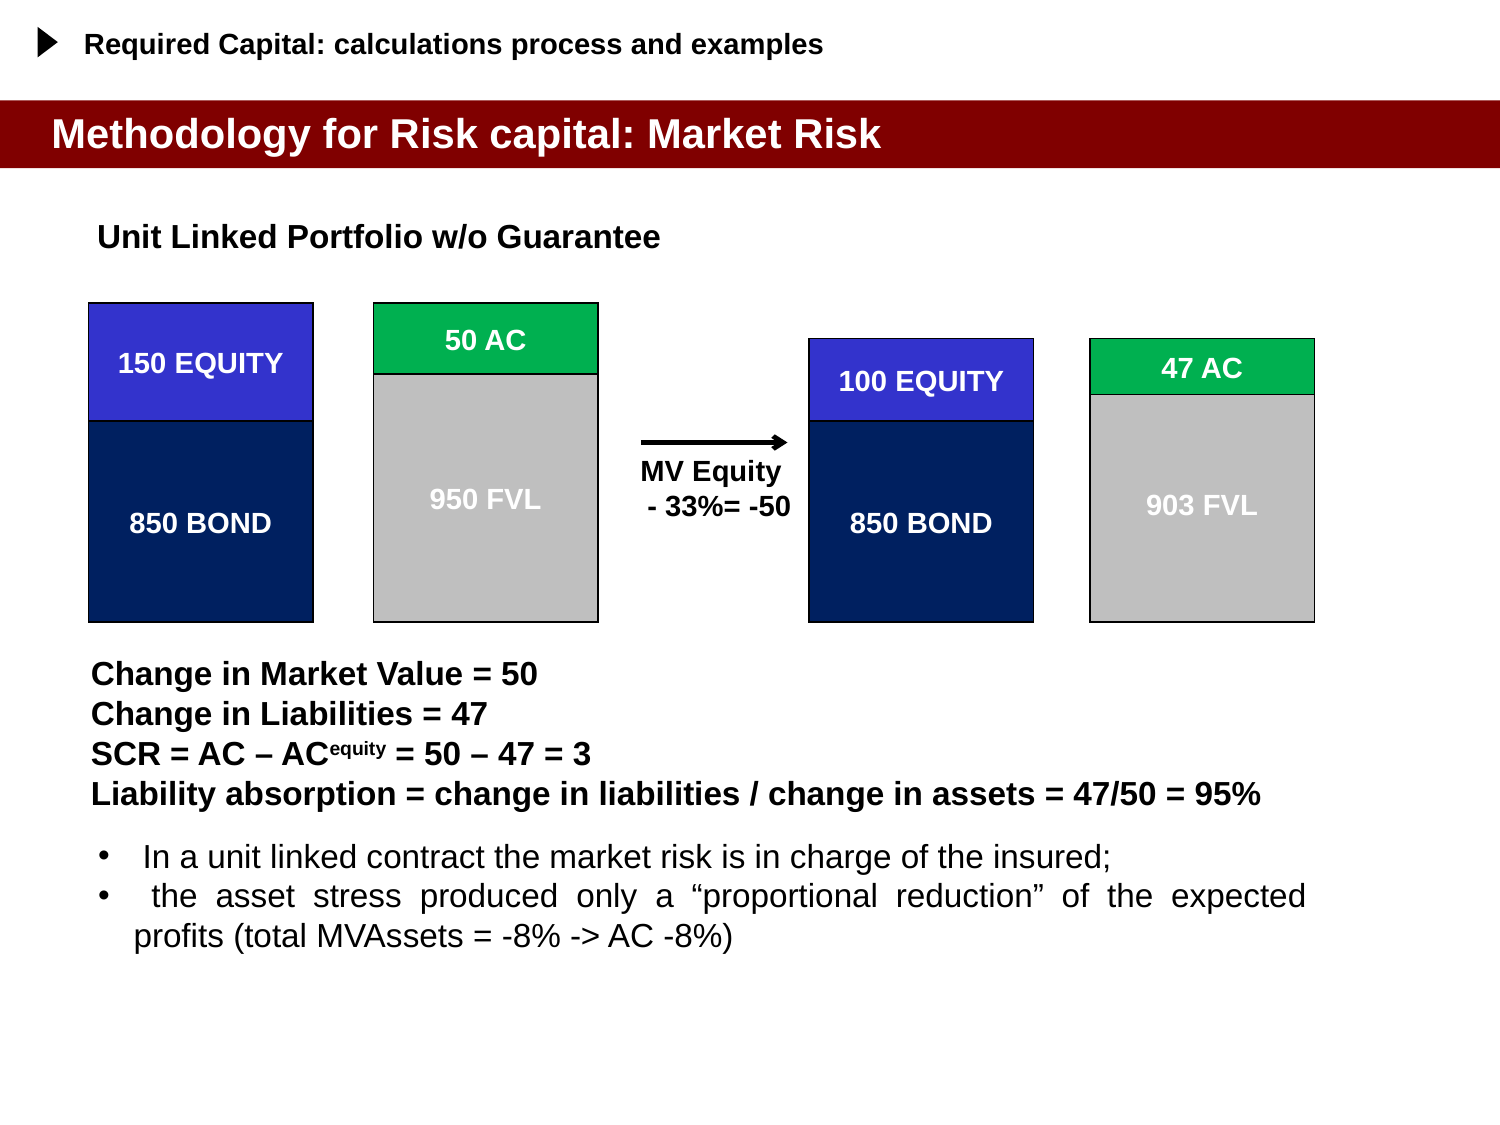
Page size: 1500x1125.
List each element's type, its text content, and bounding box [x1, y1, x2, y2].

text_box Unit Linked Portfolio w/o Guarantee [82, 208, 1022, 263]
text_box 150 EQUITY [88, 303, 313, 422]
text_box 903 FVL [1089, 395, 1315, 623]
text_box 850 BOND [88, 422, 313, 623]
text_box MV Equity - 33%= -50 [625, 445, 809, 530]
text_box 850 BOND [809, 422, 1034, 623]
text_box Required Capital: calculations process and examples [84, 25, 1359, 85]
text_box Change in Market Value = 50 Change in Liabilities = 47 SCR = AC – ACequity = 50 – 47 = 3 Liability absorption = change in liabilities / change in assets = 47/50 = 95% [76, 645, 1374, 820]
text_box In a unit linked contract the market risk is in charge of the insured; the asset stress produced only a “proportional reduction” of the expected profits (total MVAssets = -8% -> AC -8%) [83, 827, 1323, 962]
text_box 50 AC [373, 303, 598, 375]
text_box 950 FVL [373, 375, 598, 623]
text_box 47 AC [1089, 338, 1315, 395]
title Methodology for Risk capital: Market Risk [36, 99, 1387, 171]
text_box 100 EQUITY [809, 338, 1034, 422]
text_box [37, 26, 58, 58]
